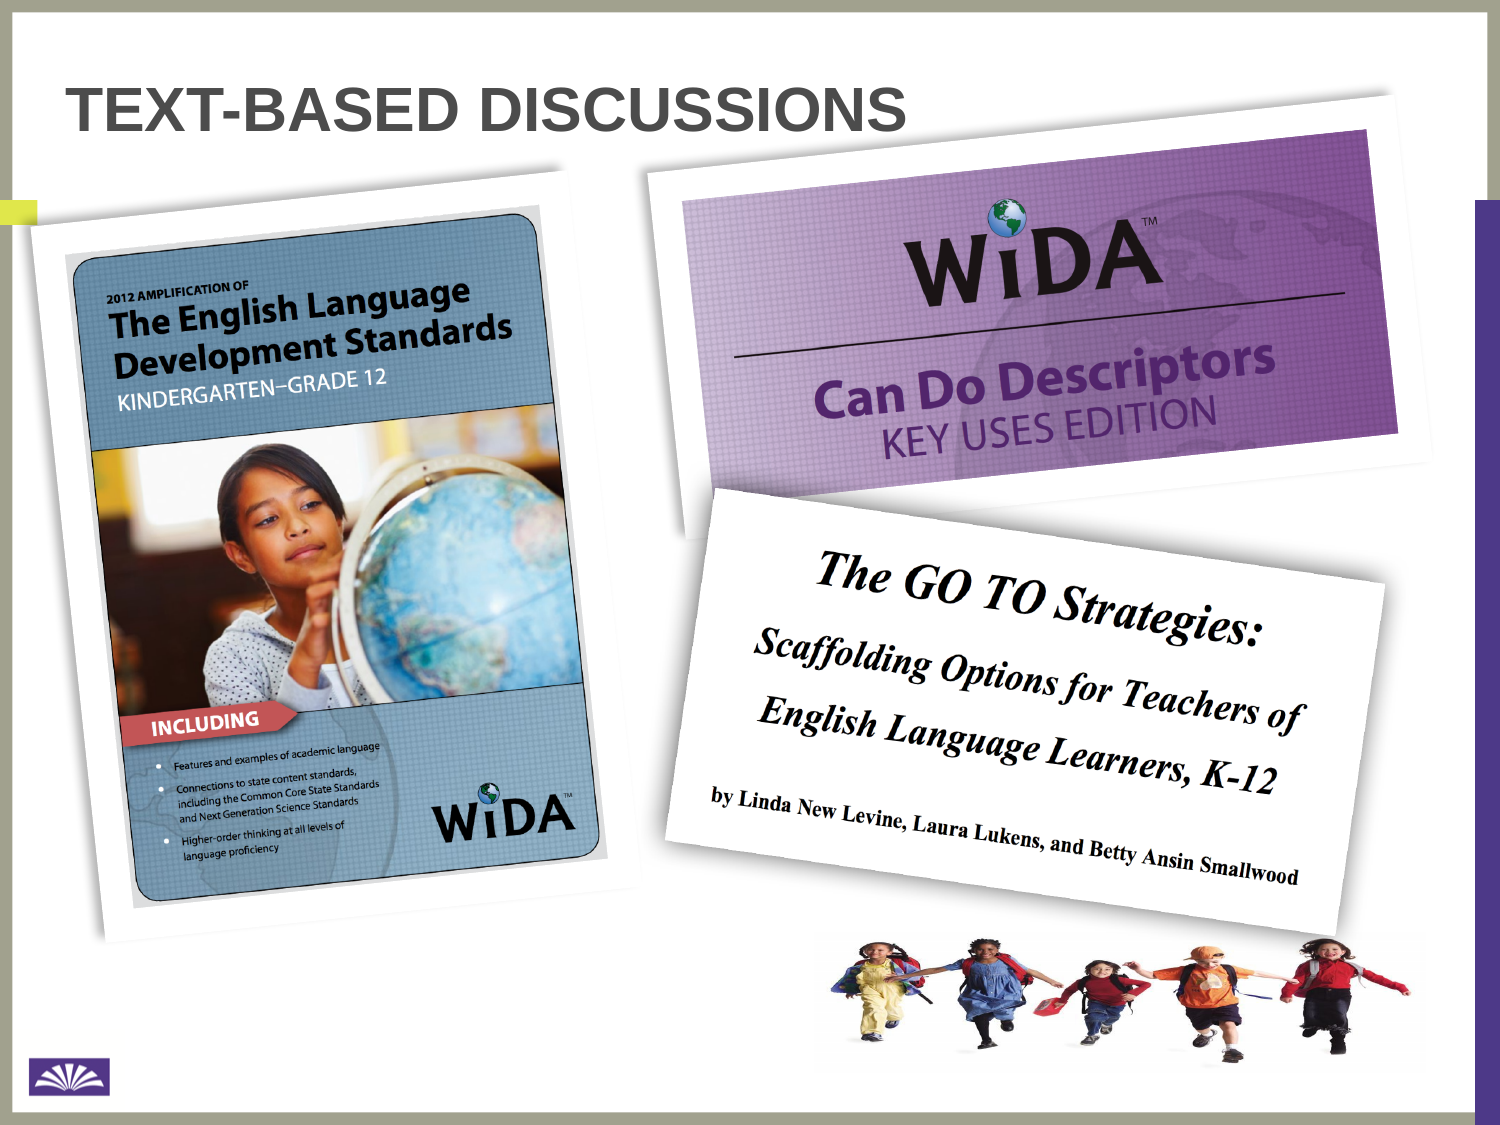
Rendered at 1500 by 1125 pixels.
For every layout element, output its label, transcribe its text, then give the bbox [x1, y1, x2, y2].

title Text-Based Discussions [50, 12, 1500, 200]
picture [13, 1029, 125, 1112]
picture [65, 206, 607, 908]
picture [666, 163, 1426, 1074]
